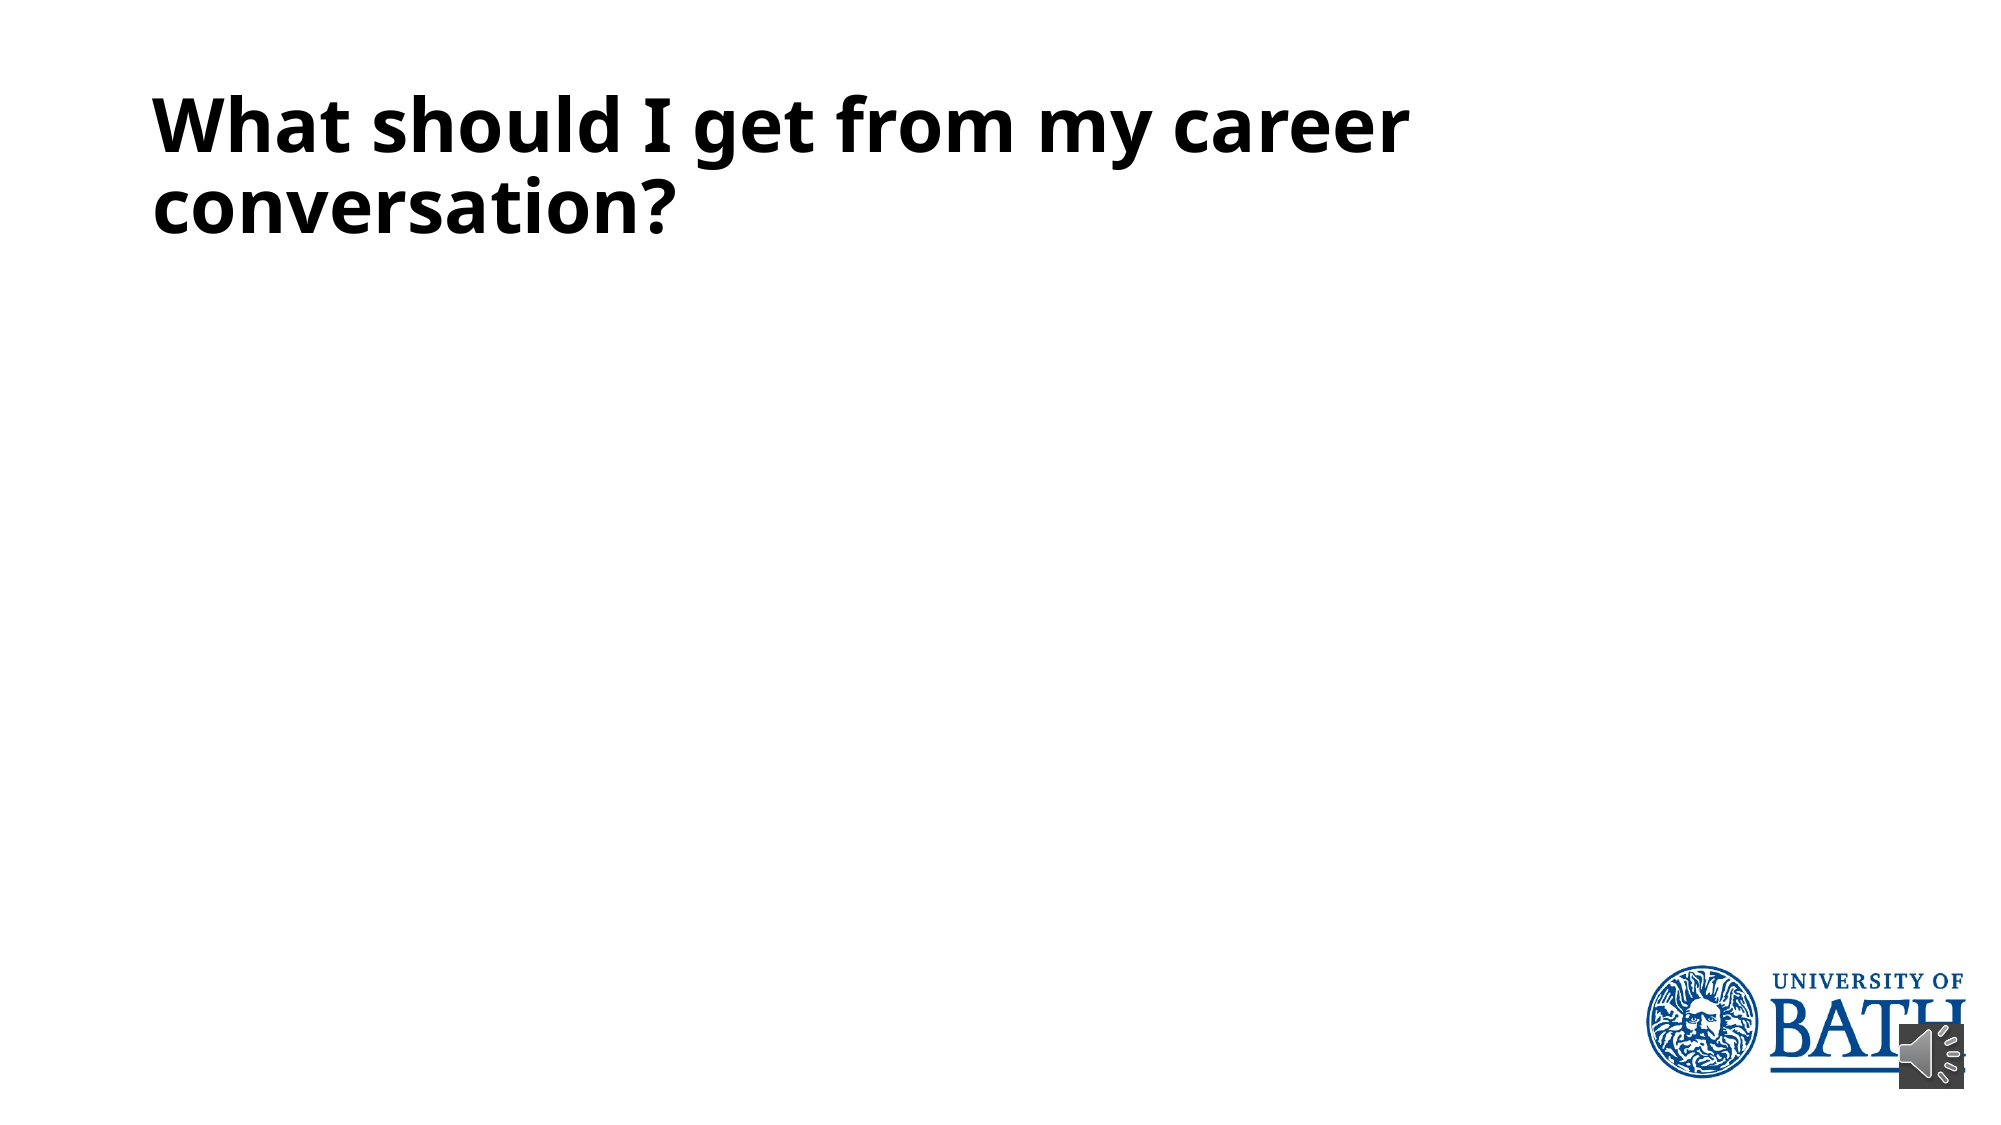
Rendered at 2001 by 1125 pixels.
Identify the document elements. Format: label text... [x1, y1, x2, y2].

picture [1634, 953, 1966, 1090]
title What should I get from my career conversation? [137, 59, 1863, 278]
